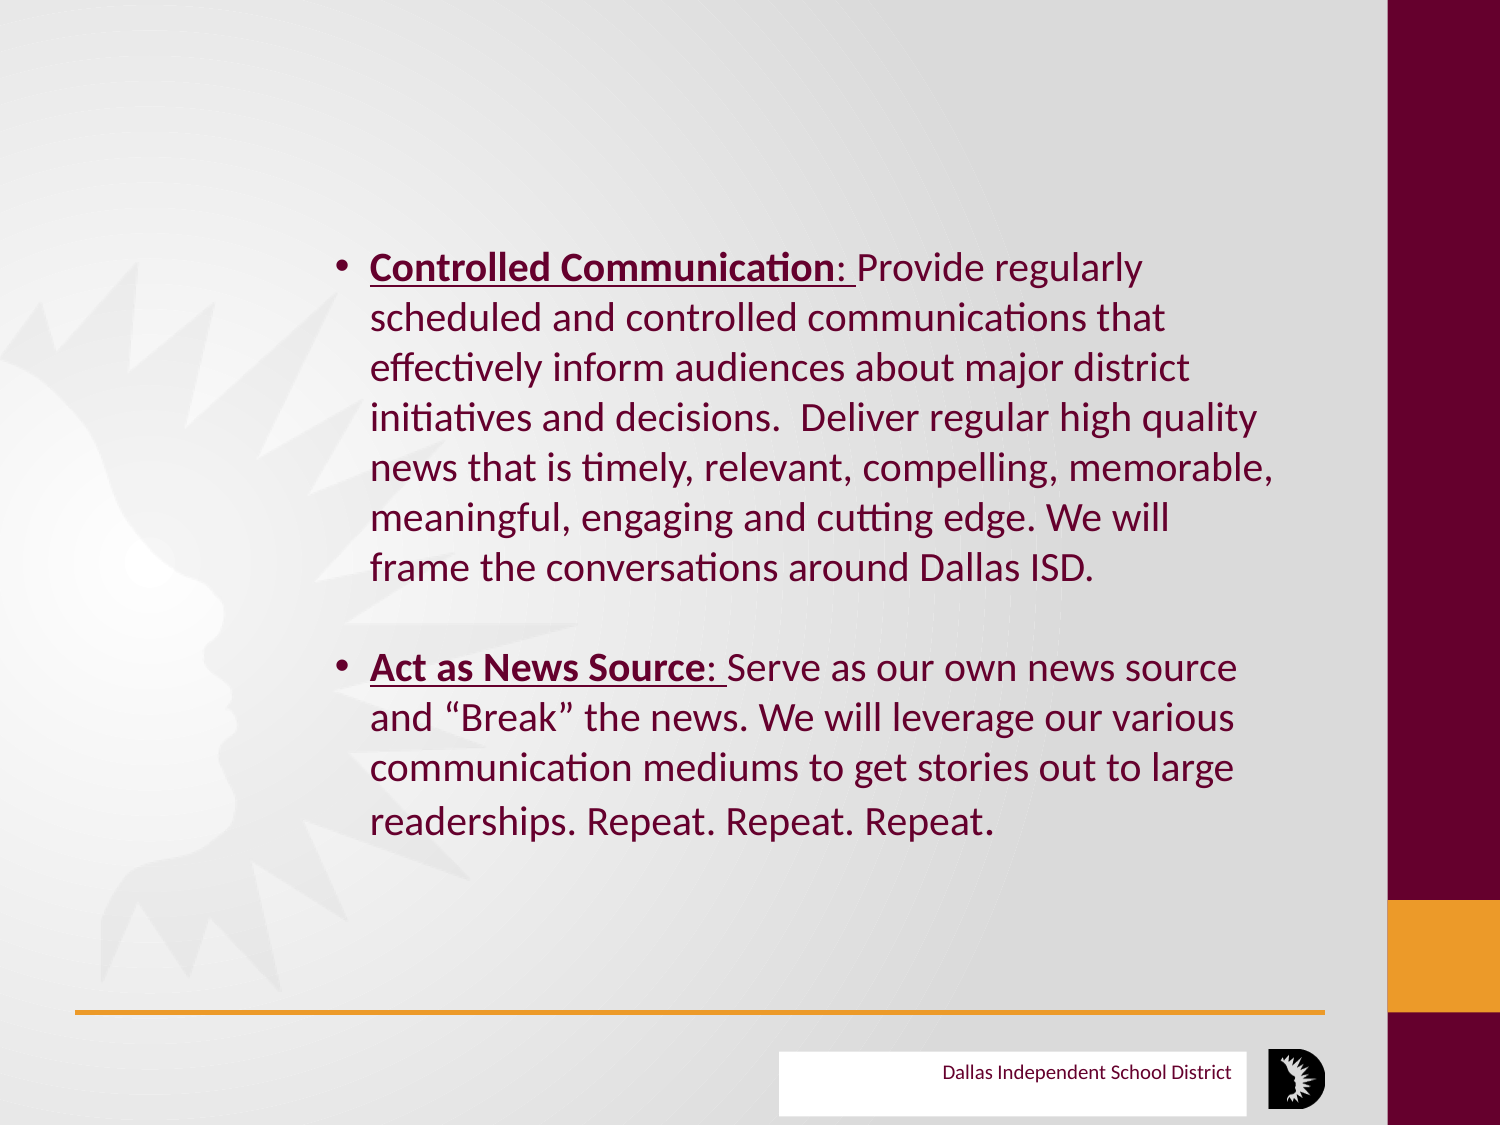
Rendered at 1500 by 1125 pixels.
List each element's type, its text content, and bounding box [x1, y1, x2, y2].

text_box Controlled Communication: Provide regularly scheduled and controlled communications that effectively inform audiences about major district initiatives and decisions. Deliver regular high quality news that is timely, relevant, compelling, memorable, meaningful, engaging and cutting edge. We will frame the conversations around Dallas ISD. Act as News Source: Serve as our own news source and “Break” the news. We will leverage our various communication mediums to get stories out to large readerships. Repeat. Repeat. Repeat. [319, 232, 1295, 853]
picture [817, 1049, 1325, 1109]
